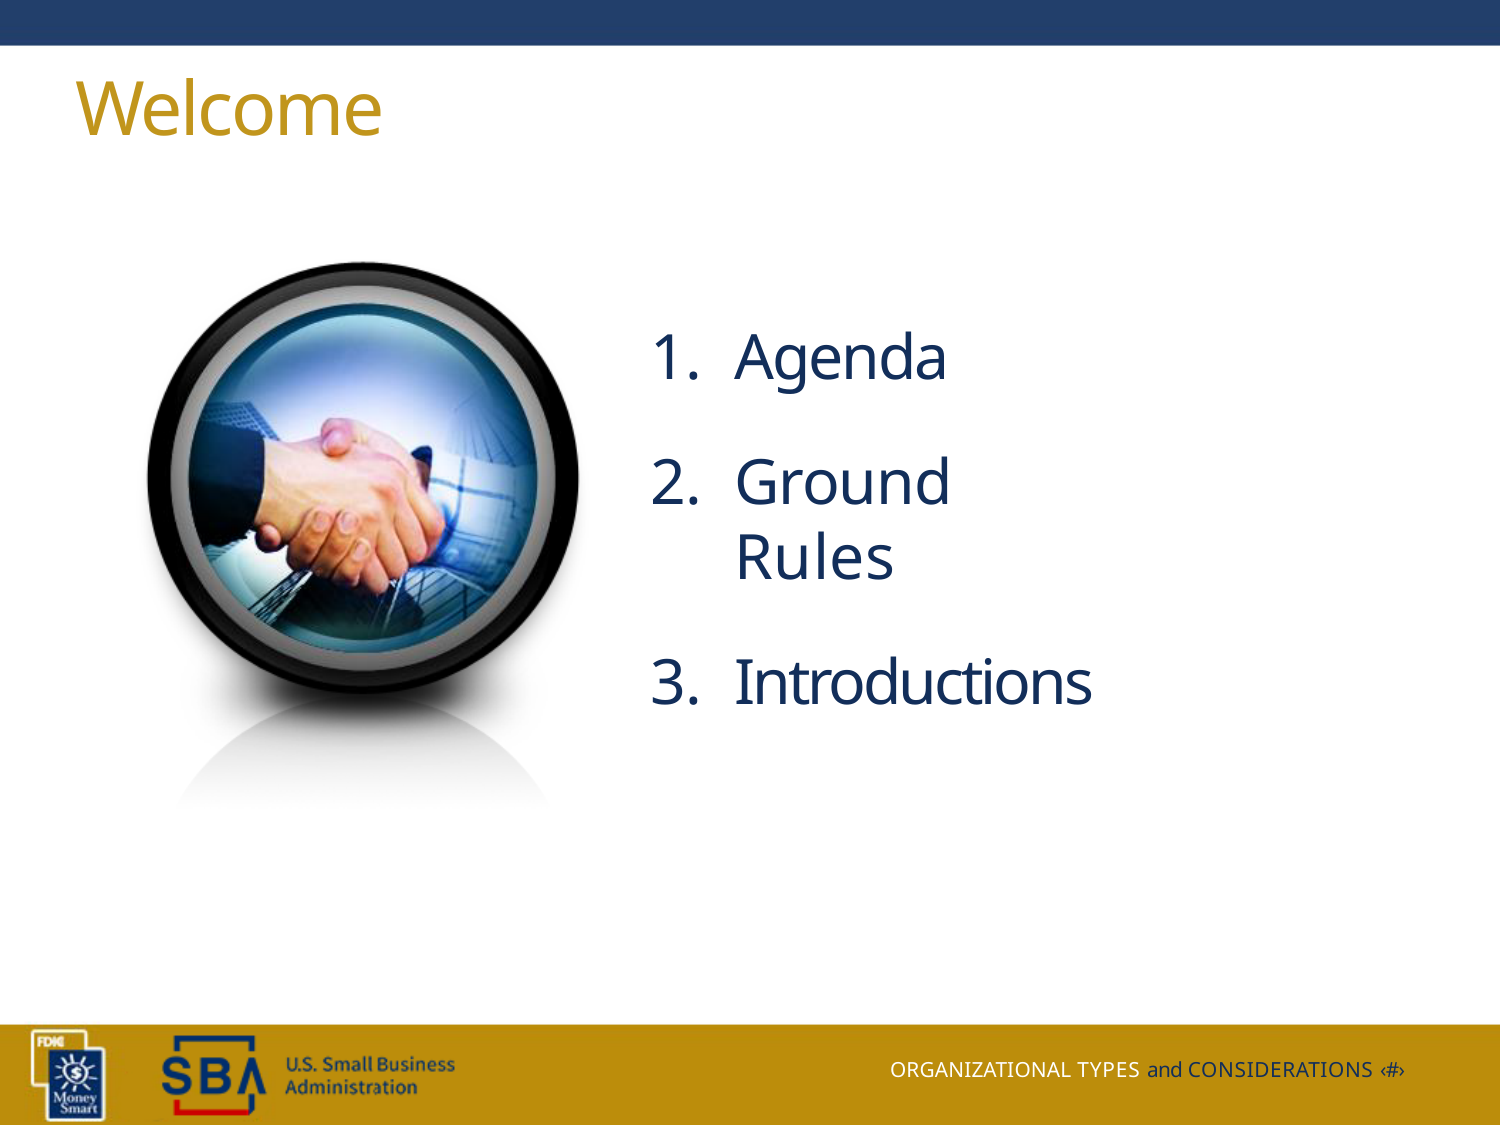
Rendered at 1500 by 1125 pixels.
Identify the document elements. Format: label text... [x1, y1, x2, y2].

title Welcome [72, 58, 390, 249]
text_box Agenda Ground Rules Introductions [675, 314, 1122, 717]
footer ORGANIZATIONAL TYPES and CONSIDERATIONS ‹#› [887, 1057, 1420, 1125]
text_box [50, 249, 675, 875]
picture [0, 0, 1500, 1125]
